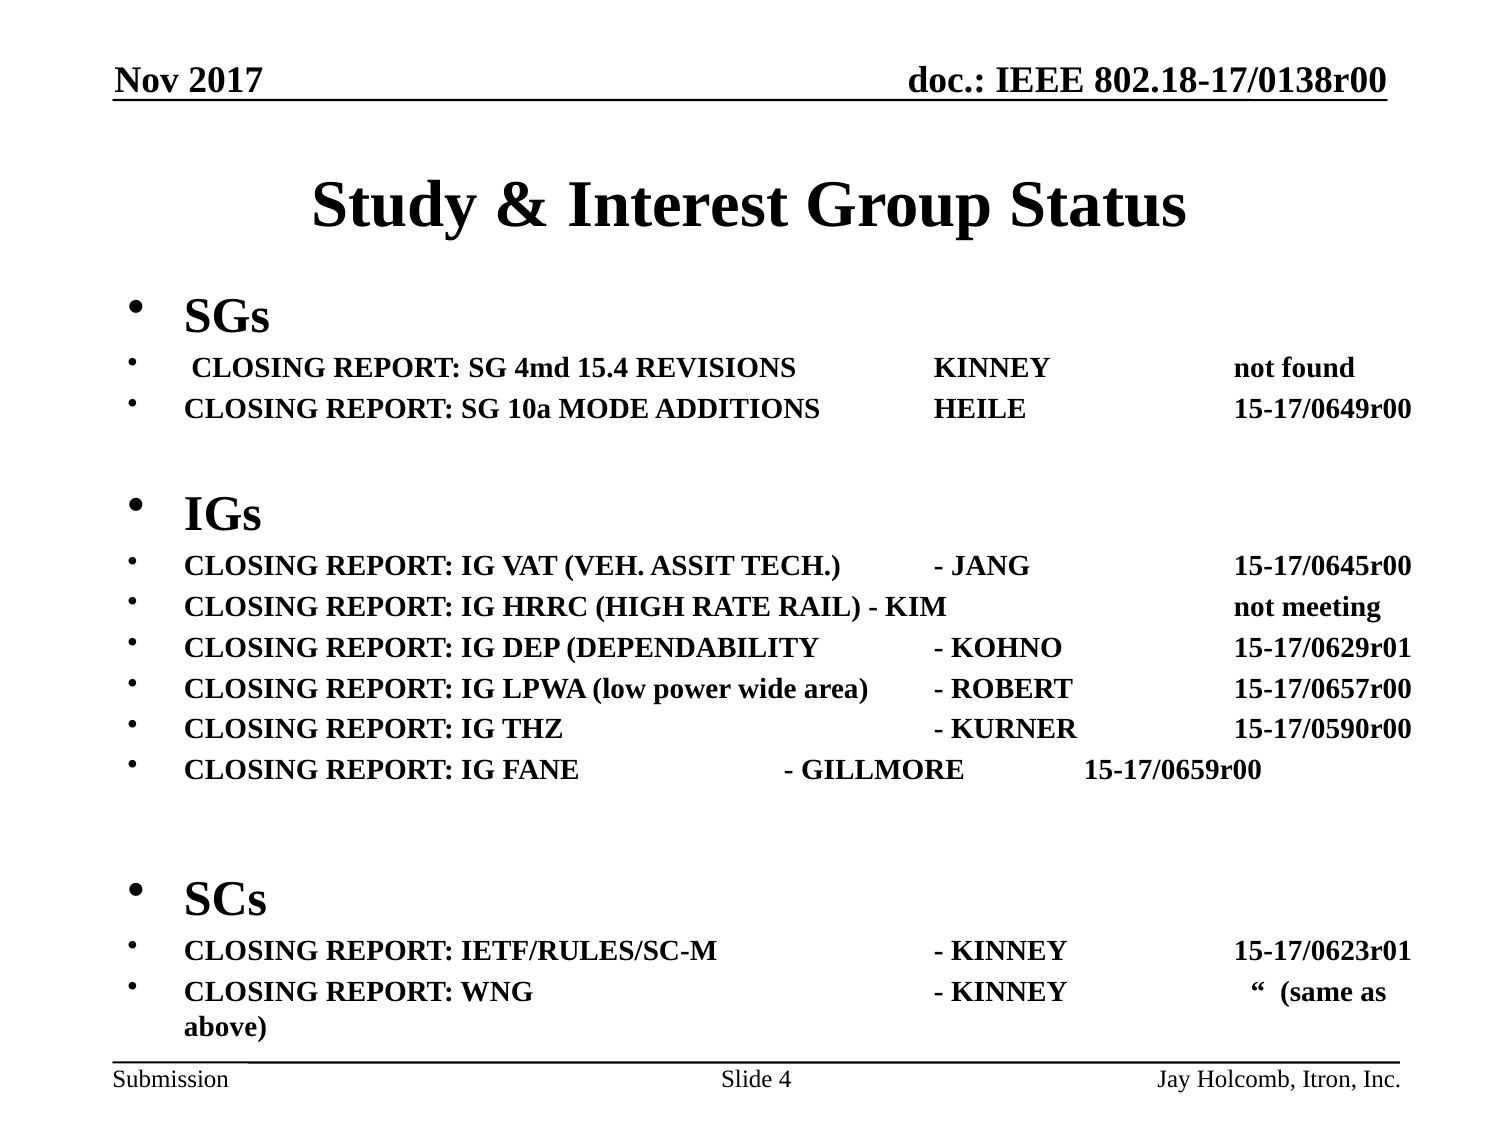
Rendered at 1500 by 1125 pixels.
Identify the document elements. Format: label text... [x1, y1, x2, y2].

title Study & Interest Group Status [112, 112, 1388, 274]
footer Jay Holcomb, Itron, Inc. [1154, 1061, 1402, 1093]
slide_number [114, 54, 265, 101]
slide_number Slide 4 [712, 1061, 800, 1093]
list SGs CLOSING REPORT: SG 4md 15.4 REVISIONS KINNEY not found CLOSING REPORT: SG 10a MODE ADDITIONS HEILE 15-17/0649r00 IGs CLOSING REPORT: IG VAT (VEH. ASSIT TECH.) - JANG 15-17/0645r00 CLOSING REPORT: IG HRRC (HIGH RATE RAIL) - KIM not meeting CLOSING REPORT: IG DEP (DEPENDABILITY - KOHNO 15-17/0629r01 CLOSING REPORT: IG LPWA (low power wide area) - ROBERT 15-17/0657r00 CLOSING REPORT: IG THZ - KURNER 15-17/0590r00 CLOSING REPORT: IG FANE - GILLMORE 15-17/0659r00 SCs CLOSING REPORT: IETF/RULES/SC-M - KINNEY 15-17/0623r01 CLOSING REPORT: WNG - KINNEY “ (same as above) [112, 274, 1451, 951]
